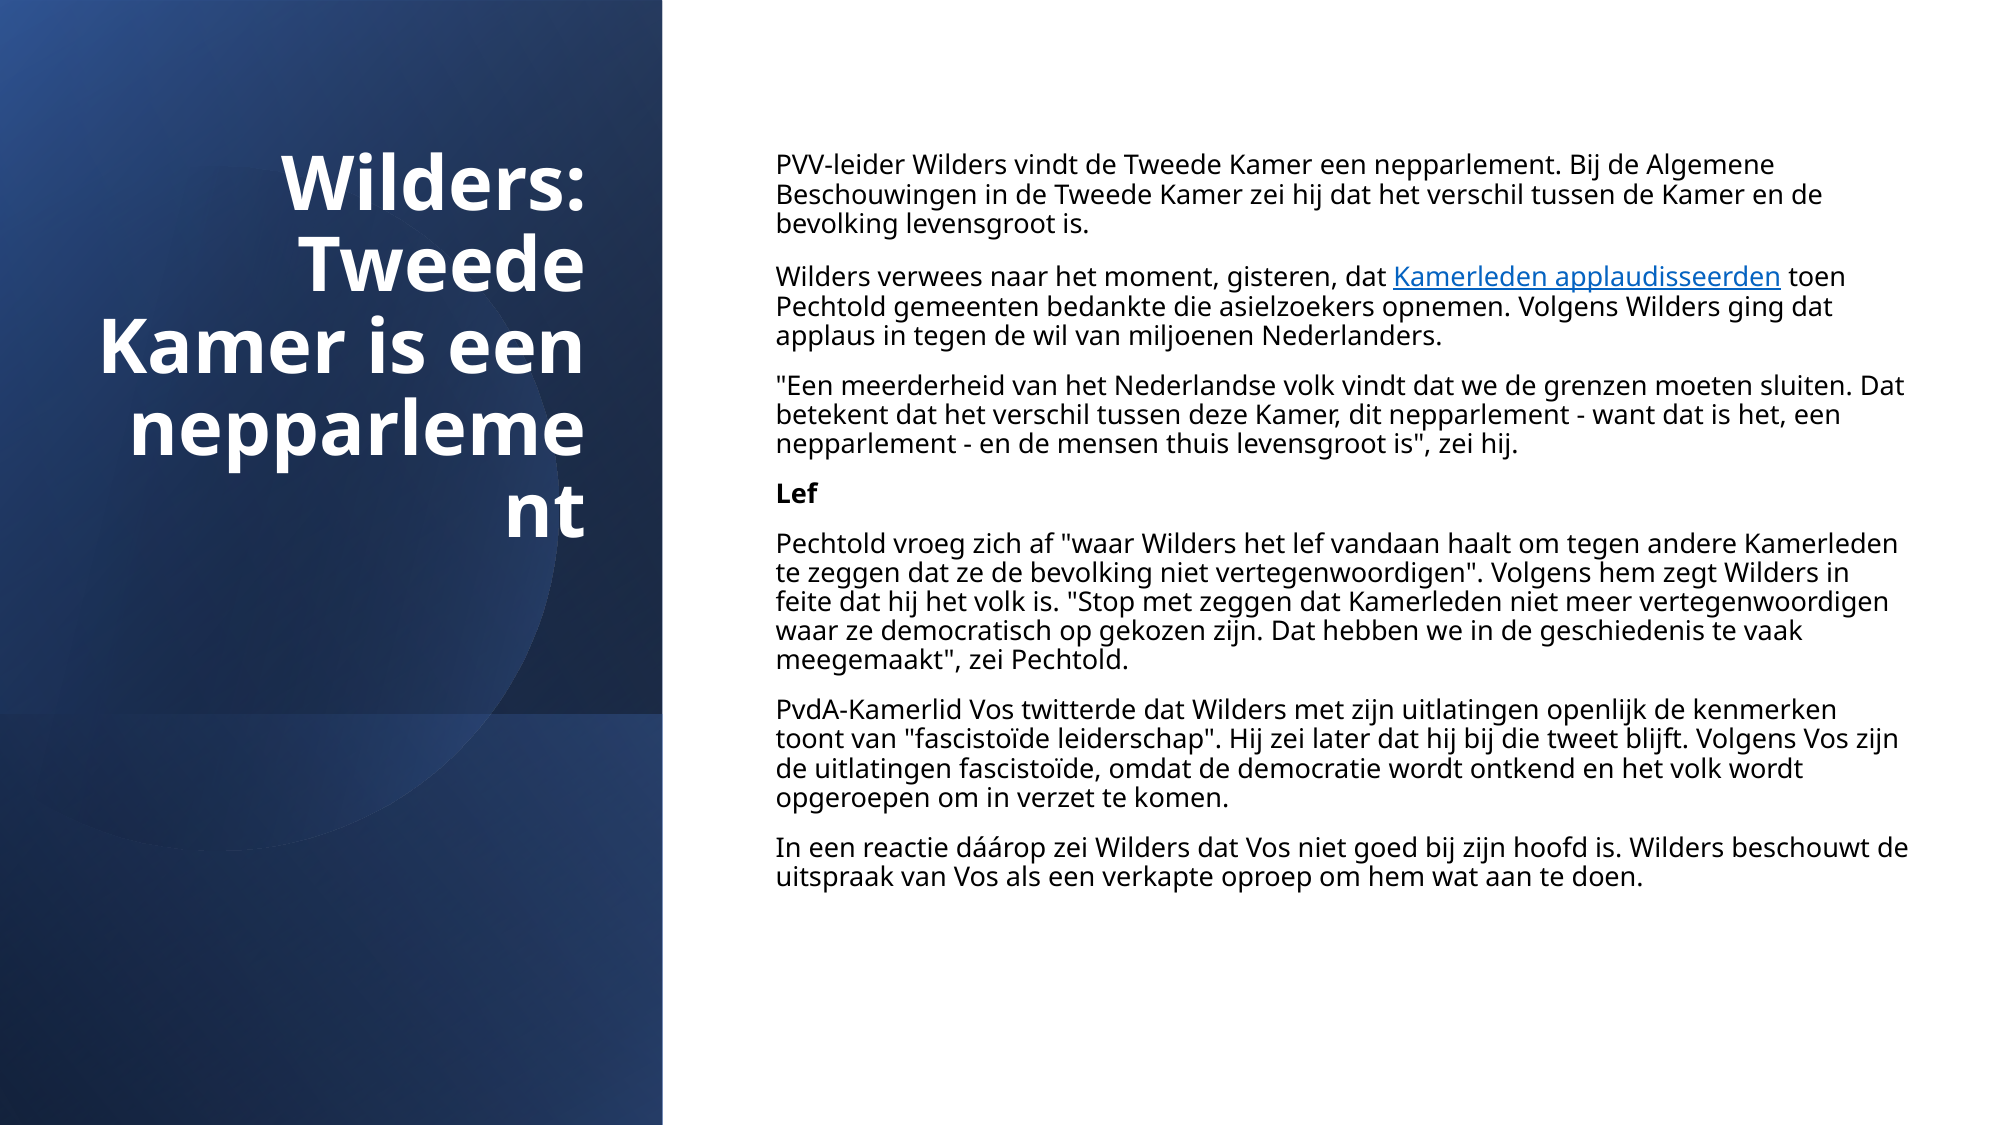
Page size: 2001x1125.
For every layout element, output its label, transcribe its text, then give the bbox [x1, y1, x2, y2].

text_box [663, 0, 2000, 1125]
title Wilders: Tweede Kamer is een nepparlement [76, 96, 602, 652]
list PVV-leider Wilders vindt de Tweede Kamer een nepparlement. Bij de Algemene Beschouwingen in de Tweede Kamer zei hij dat het verschil tussen de Kamer en de bevolking levensgroot is. Wilders verwees naar het moment, gisteren, dat Kamerleden applaudisseerden toen Pechtold gemeenten bedankte die asielzoekers opnemen. Volgens Wilders ging dat applaus in tegen de wil van miljoenen Nederlanders. "Een meerderheid van het Nederlandse volk vindt dat we de grenzen moeten sluiten. Dat betekent dat het verschil tussen deze Kamer, dit nepparlement - want dat is het, een nepparlement - en de mensen thuis levensgroot is", zei hij. Lef Pechtold vroeg zich af "waar Wilders het lef vandaan haalt om tegen andere Kamerleden te zeggen dat ze de bevolking niet vertegenwoordigen". Volgens hem zegt Wilders in feite dat hij het volk is. "Stop met zeggen dat Kamerleden niet meer vertegenwoordigen waar ze democratisch op gekozen zijn. Dat hebben we in de geschiedenis te vaak meegemaakt", zei Pechtold. PvdA-Kamerlid Vos twitterde dat Wilders met zijn uitlatingen openlijk de kenmerken toont van "fascistoïde leiderschap". Hij zei later dat hij bij die tweet blijft. Volgens Vos zijn de uitlatingen fascistoïde, omdat de democratie wordt ontkend en het volk wordt opgeroepen om in verzet te komen. In een reactie dáárop zei Wilders dat Vos niet goed bij zijn hoofd is. Wilders beschouwt de uitspraak van Vos als een verkapte oproep om hem wat aan te doen. [760, 106, 1924, 1017]
text_box [0, 0, 663, 1124]
